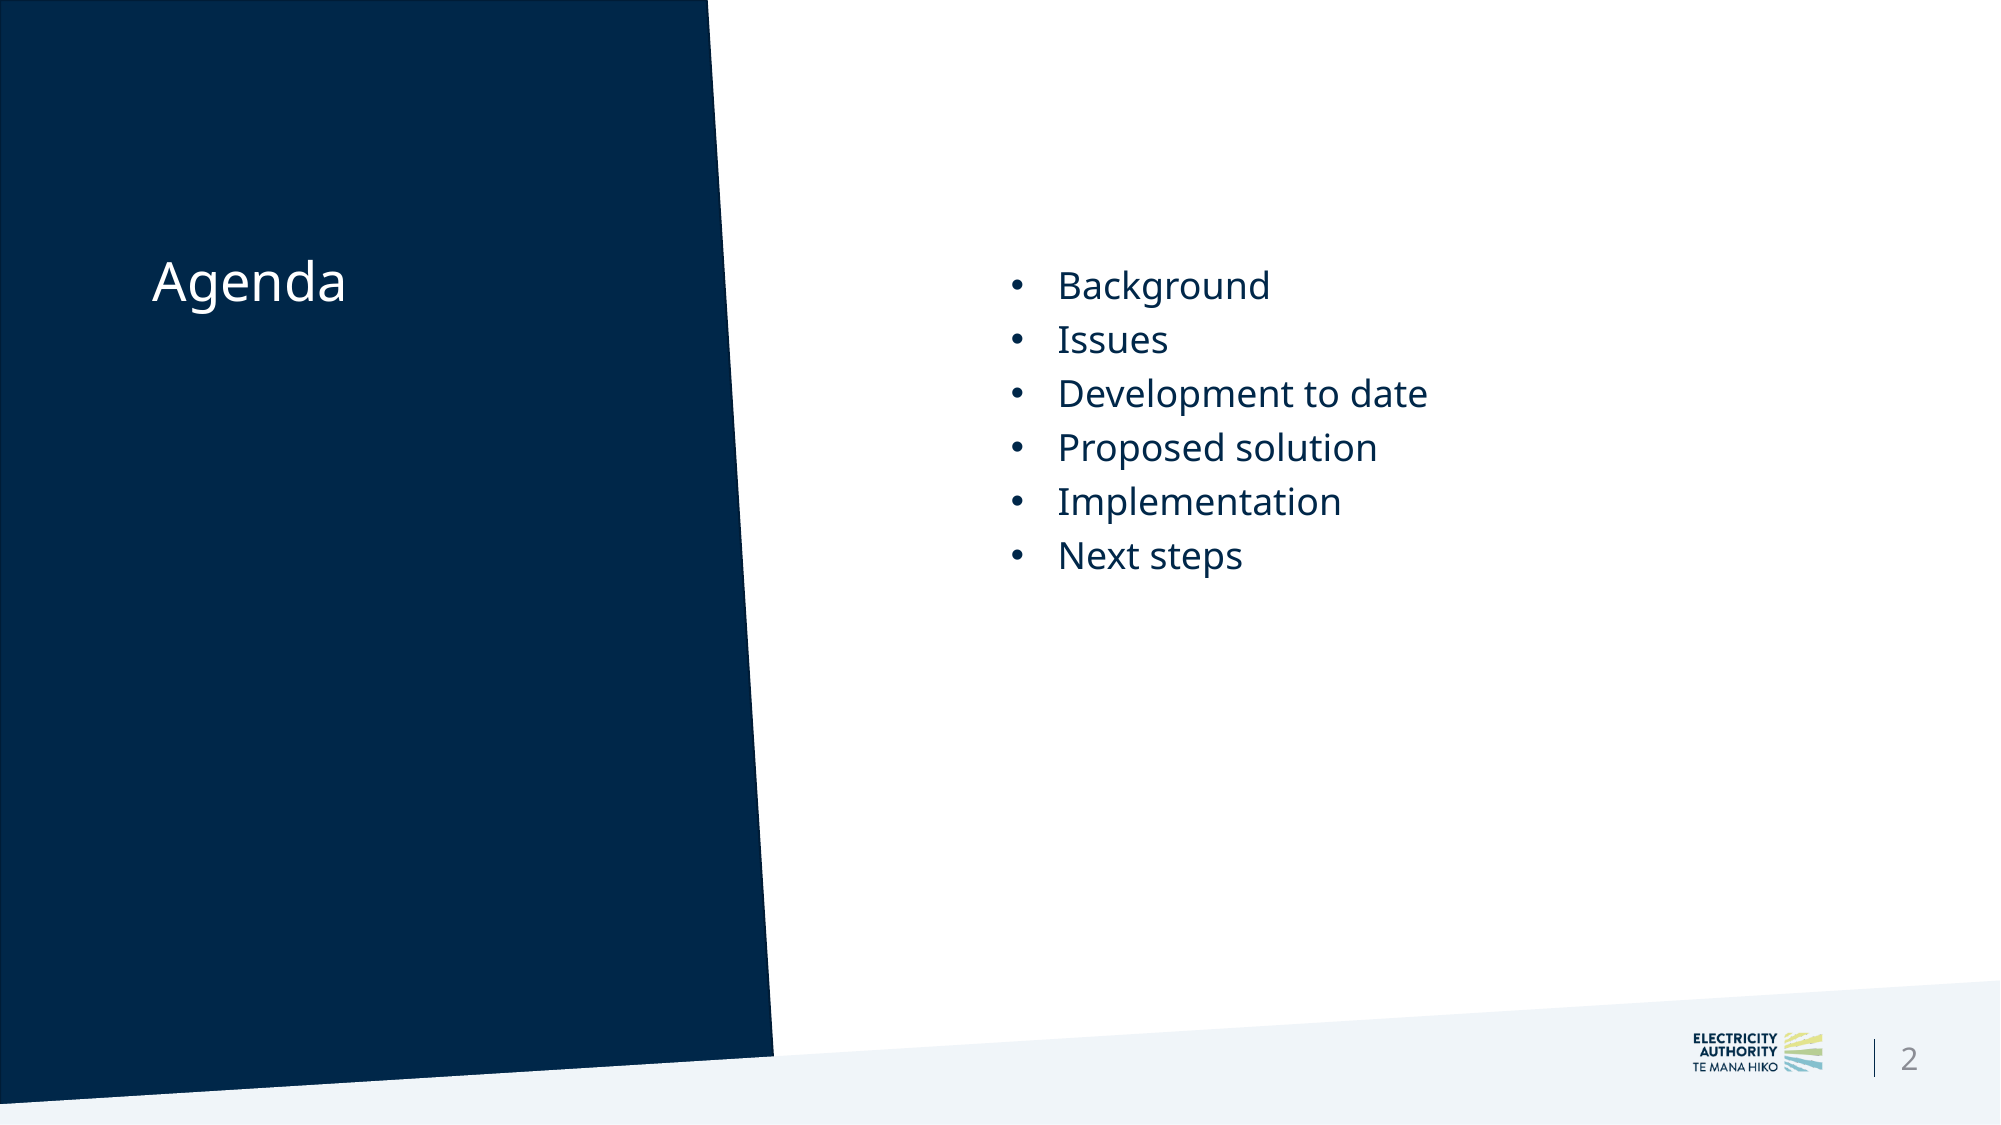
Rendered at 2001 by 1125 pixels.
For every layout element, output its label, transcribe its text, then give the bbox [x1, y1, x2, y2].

list Background Issues Development to date Proposed solution Implementation Next steps [995, 245, 1863, 956]
title Agenda [137, 230, 585, 916]
slide_number 2 [1483, 1030, 1934, 1091]
